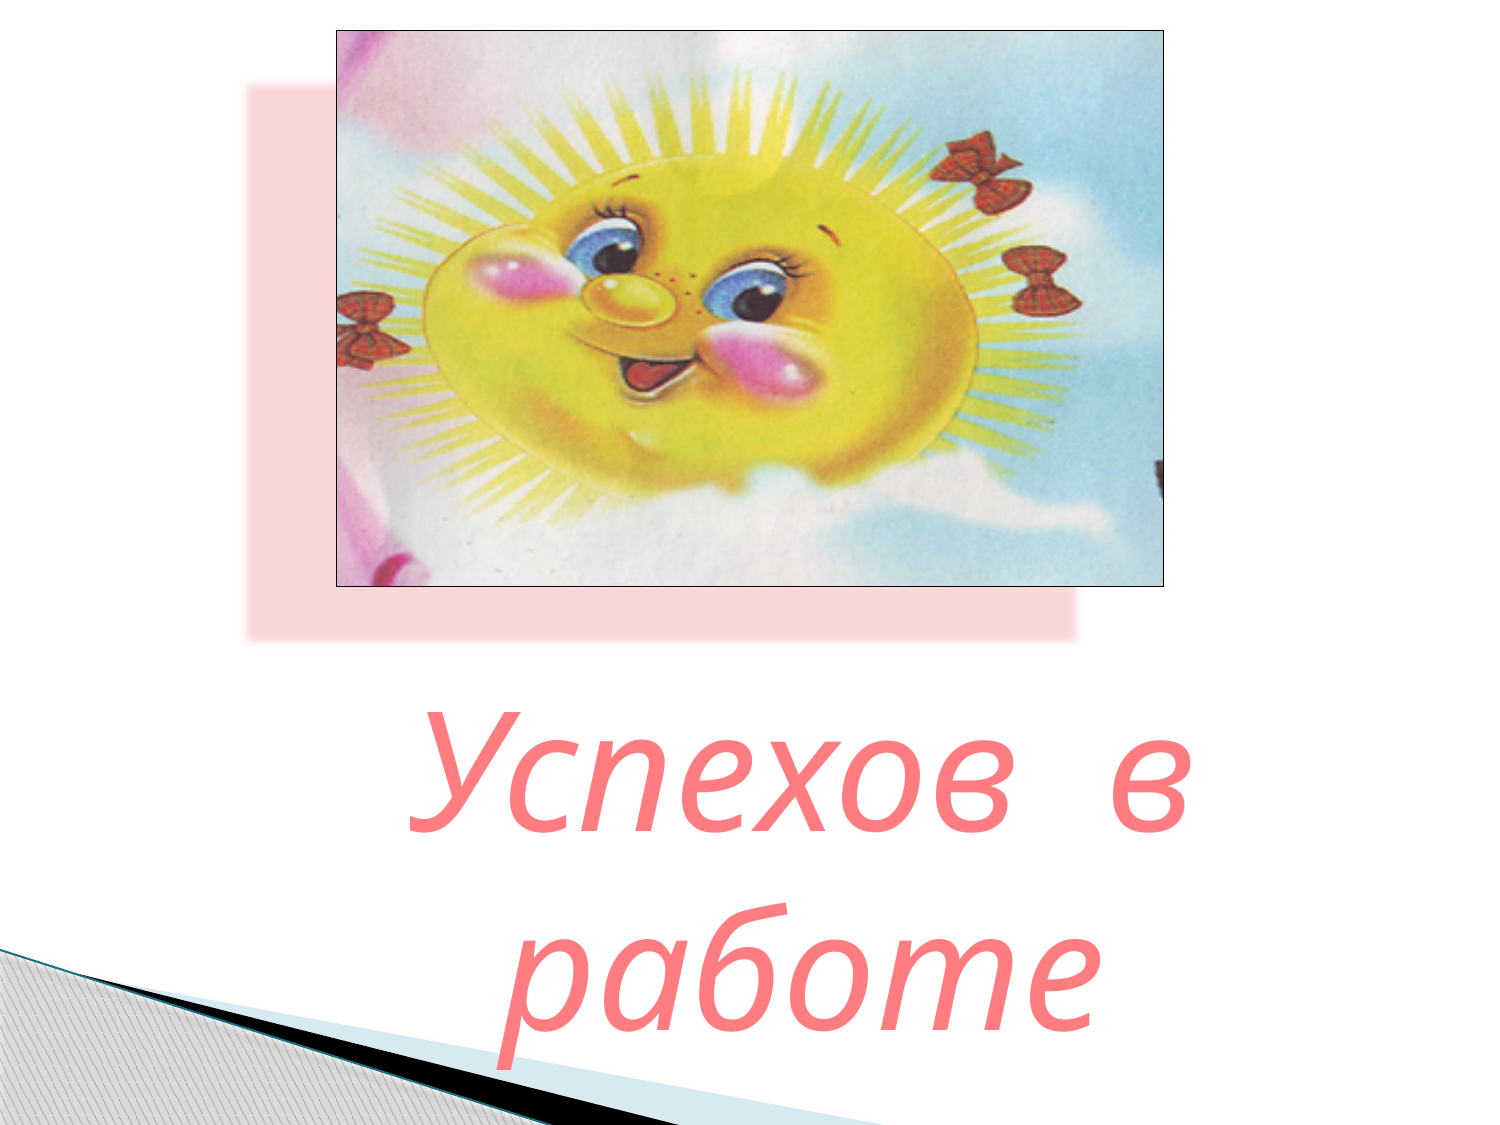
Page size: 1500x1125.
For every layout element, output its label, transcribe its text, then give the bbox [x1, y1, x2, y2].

picture [336, 30, 1164, 587]
text_box Успехов в работе [206, 656, 1400, 1072]
